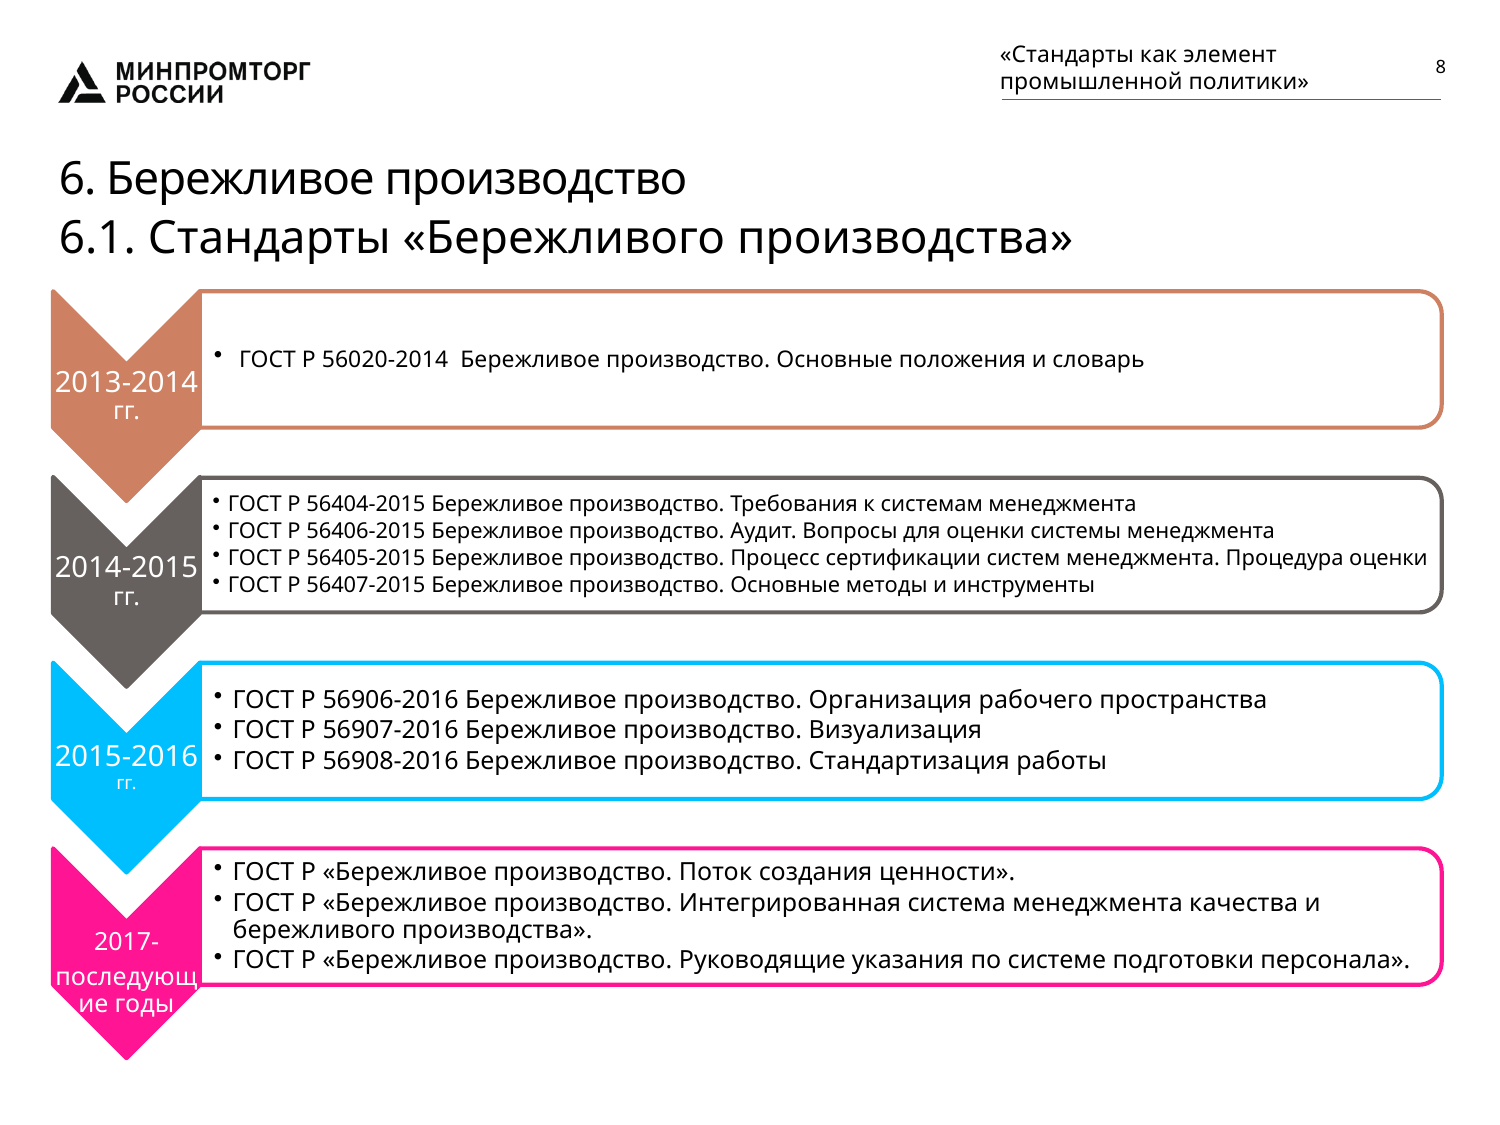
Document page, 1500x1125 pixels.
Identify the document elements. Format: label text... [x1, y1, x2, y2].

text_box 6.1. Стандарты «Бережливого производства» [58, 208, 1442, 290]
picture [58, 61, 312, 103]
text_box «Стандарты как элемент промышленной политики» [999, 39, 1384, 95]
title 6. Бережливое производство [58, 148, 1443, 211]
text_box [52, 290, 1442, 1059]
slide_number 8 [1395, 55, 1447, 82]
